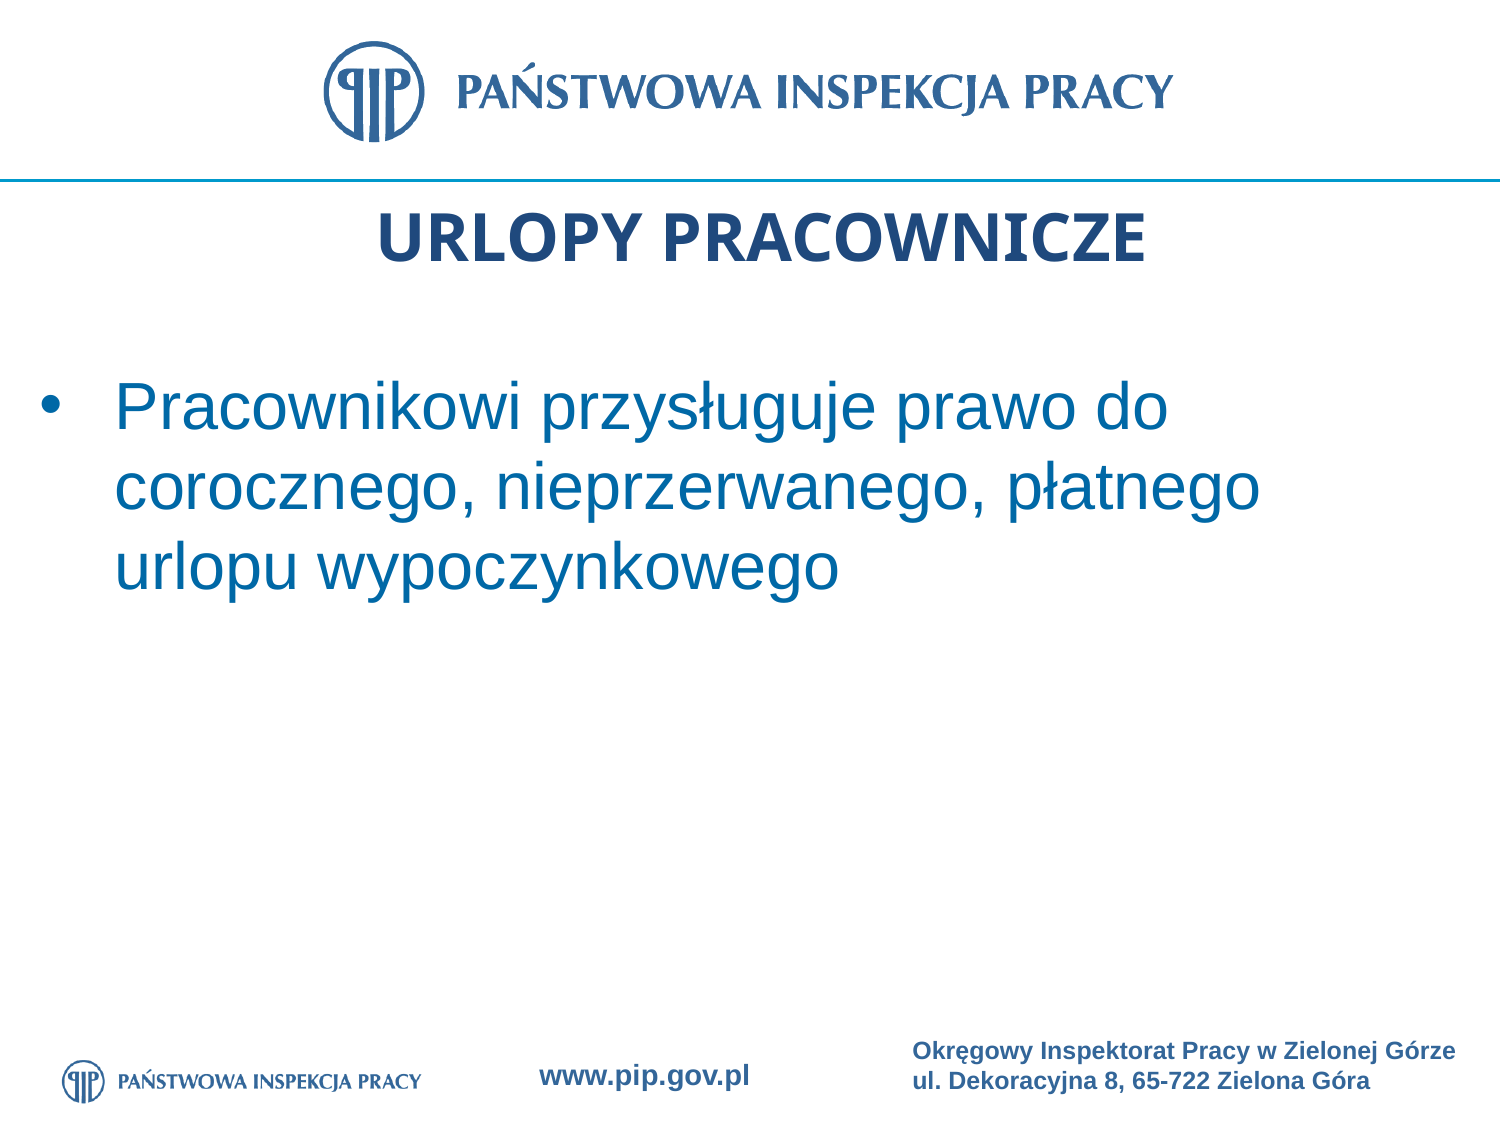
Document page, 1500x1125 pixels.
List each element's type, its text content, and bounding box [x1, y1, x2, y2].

picture [274, 6, 1226, 176]
text_box URLOPY PRACOWNICZE [88, 184, 1436, 286]
picture [41, 1045, 443, 1117]
text_box Pracownikowi przysługuje prawo do corocznego, nieprzerwanego, płatnego urlopu wypoczynkowego [24, 314, 1431, 782]
